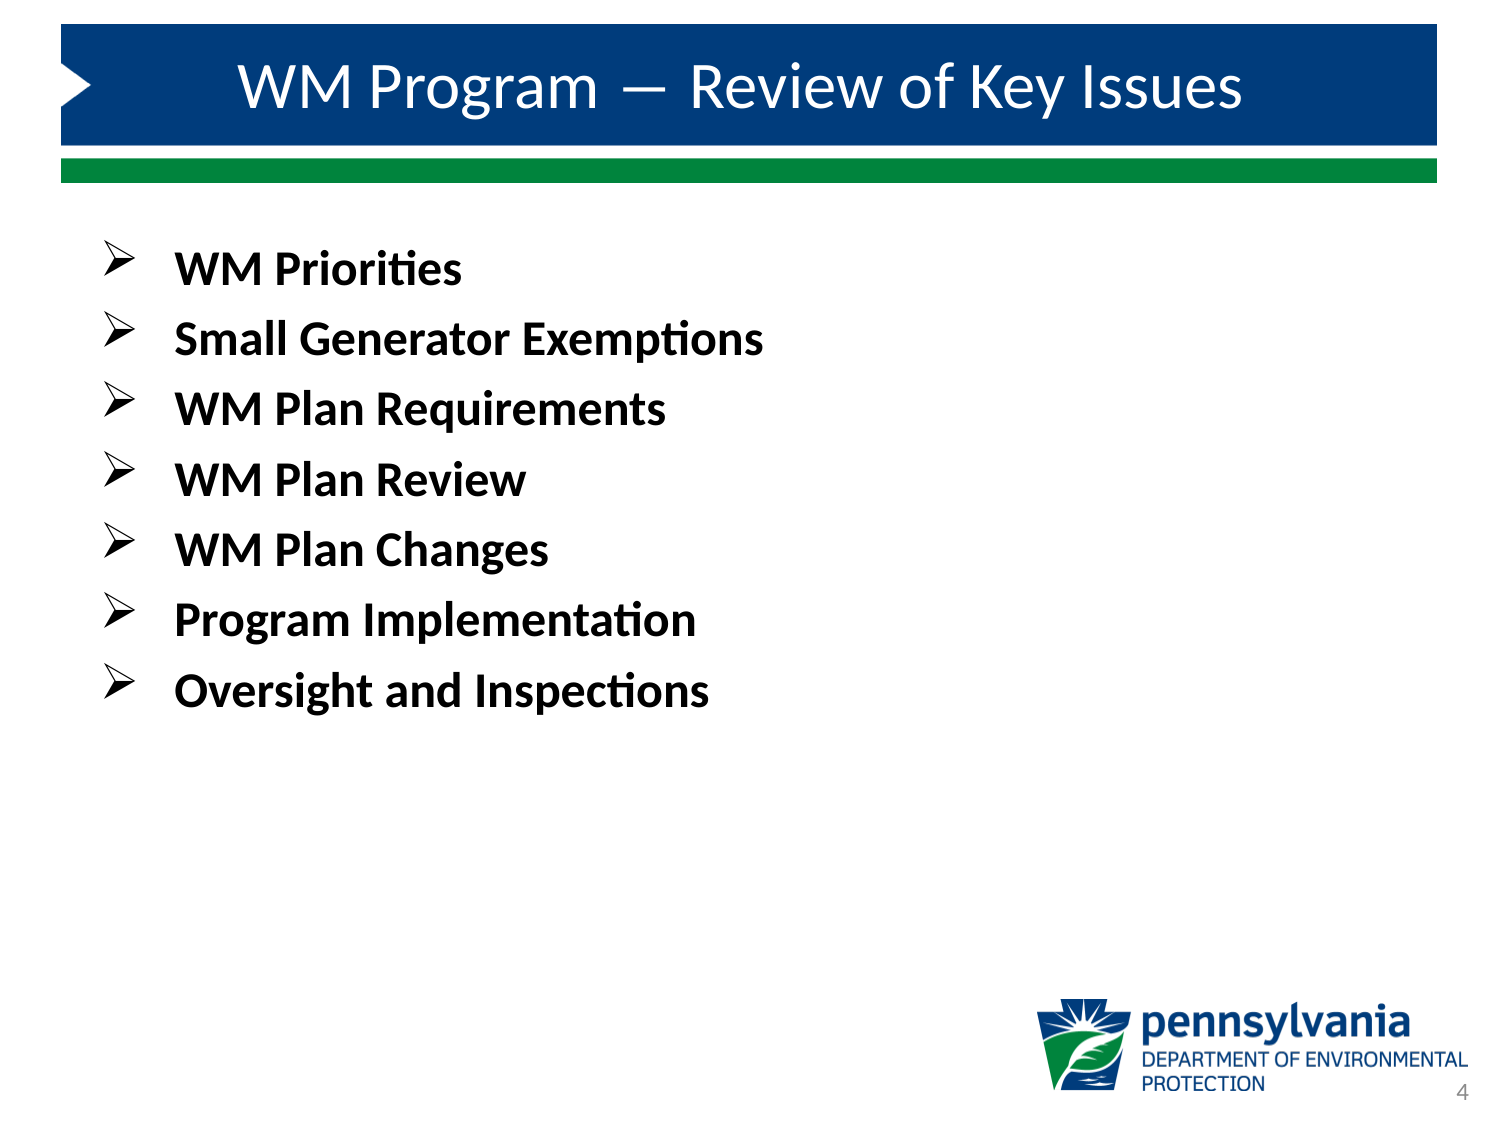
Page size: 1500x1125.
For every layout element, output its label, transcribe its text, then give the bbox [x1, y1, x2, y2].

list WM Priorities Small Generator Exemptions WM Plan Requirements WM Plan Review WM Plan Changes Program Implementation Oversight and Inspections [84, 227, 1385, 1115]
picture [1037, 999, 1469, 1092]
slide_number 4 [1134, 1060, 1485, 1121]
picture [61, 24, 1437, 183]
